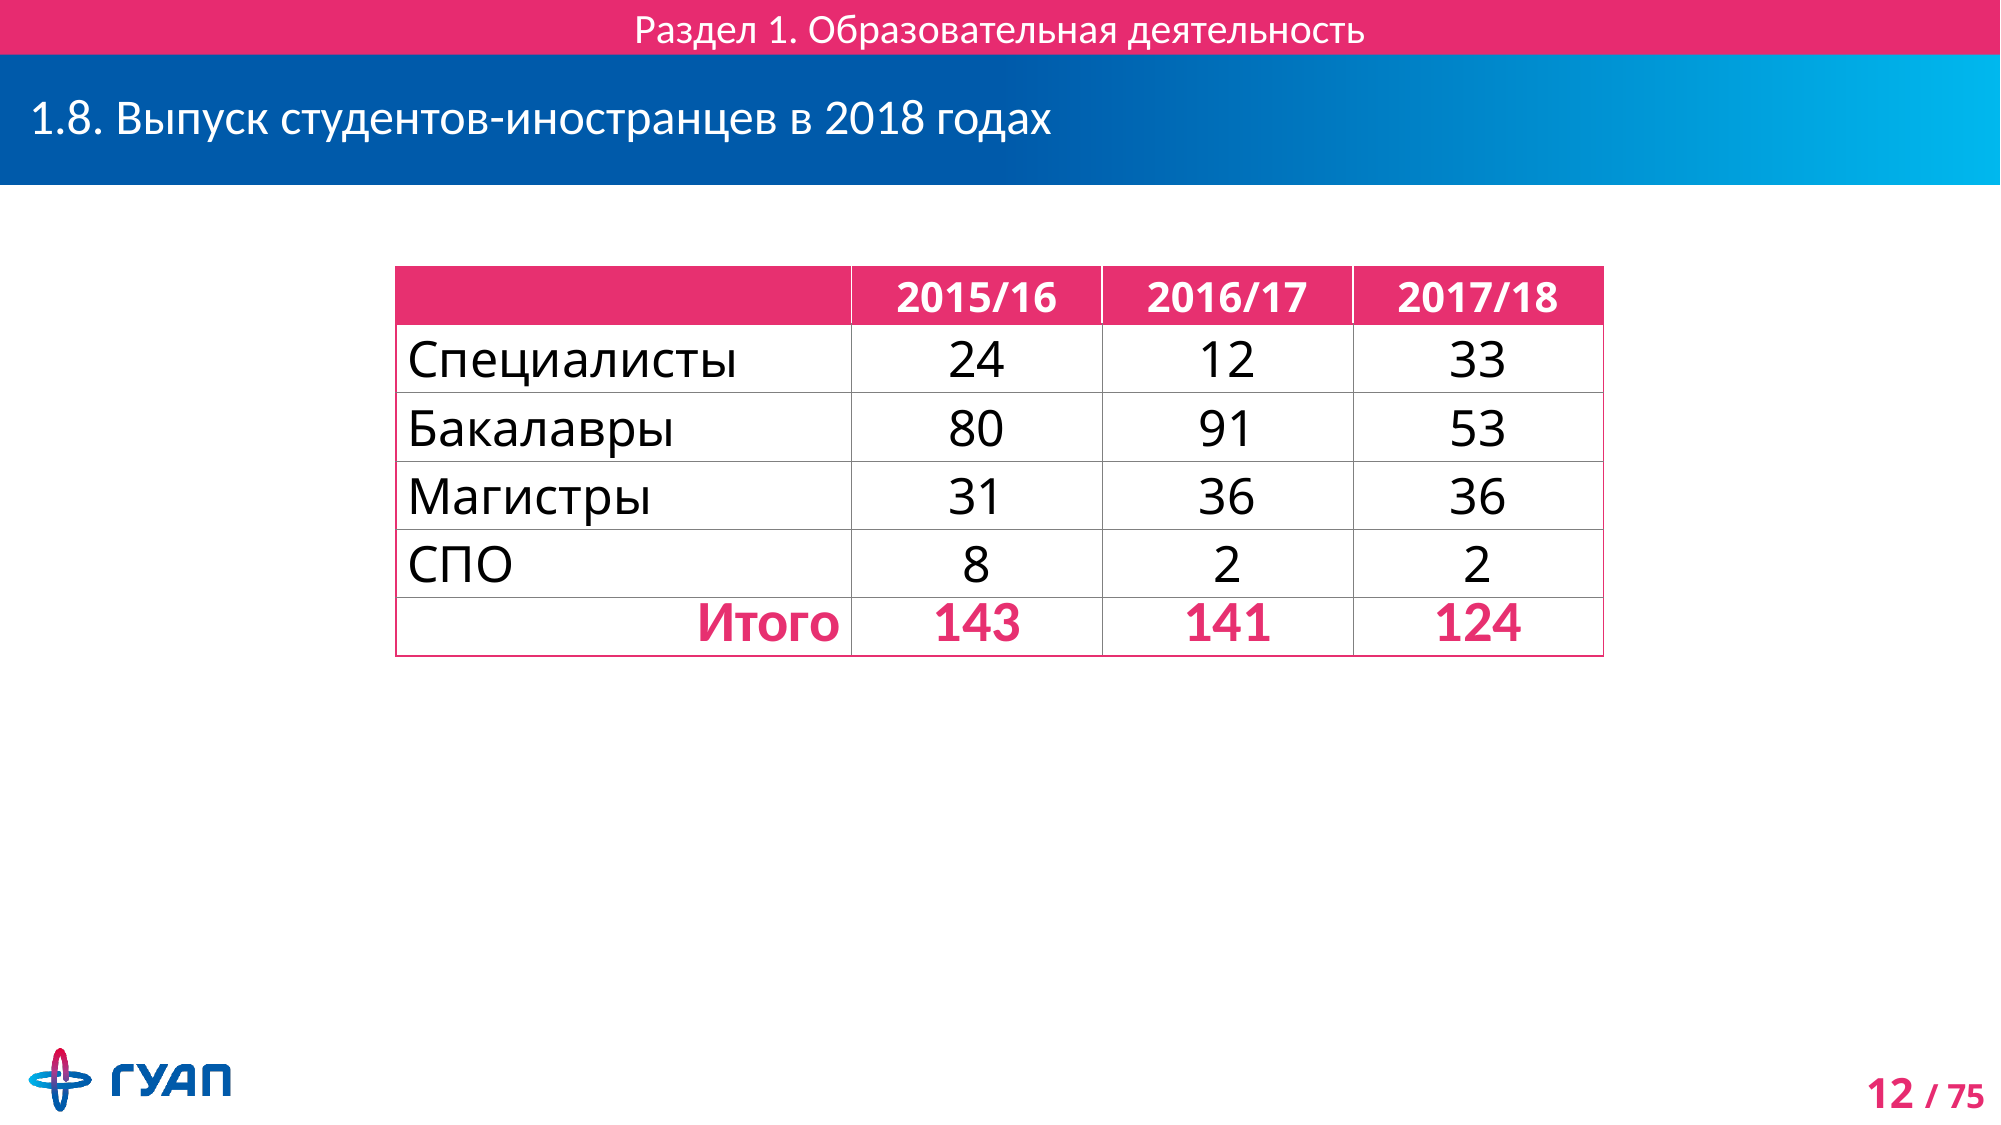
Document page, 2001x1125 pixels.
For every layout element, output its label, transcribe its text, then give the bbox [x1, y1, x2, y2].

table_cell 80 [852, 393, 1102, 461]
title 1.8. Выпуск студентов-иностранцев в 2018 годах [0, 55, 2000, 185]
table_cell 31 [852, 462, 1102, 529]
table_header 2016/17 [1103, 268, 1352, 323]
table_cell 91 [1103, 393, 1353, 461]
table_cell 141 [1103, 598, 1353, 655]
table_cell 8 [852, 530, 1102, 597]
picture [0, 1035, 258, 1125]
table_header [397, 268, 851, 323]
table_header 2015/16 [852, 268, 1101, 323]
table_cell 2 [1354, 530, 1603, 597]
table_cell Магистры [397, 462, 851, 529]
table_cell 53 [1354, 393, 1603, 461]
table_cell 33 [1354, 325, 1603, 392]
table_header 2017/18 [1354, 268, 1603, 323]
table_cell 36 [1103, 462, 1353, 529]
table_cell Специалисты [397, 325, 851, 392]
table_cell 124 [1354, 598, 1603, 655]
table_cell 24 [852, 325, 1102, 392]
subtitle Раздел 1. Образовательная деятельность [0, 0, 2000, 55]
table_cell Итого [397, 598, 851, 655]
table_cell 2 [1103, 530, 1353, 597]
table_cell 12 [1103, 325, 1353, 392]
table_cell СПО [397, 530, 851, 597]
table_cell 143 [852, 598, 1102, 655]
table_cell Бакалавры [397, 393, 851, 461]
table_cell 36 [1354, 462, 1603, 529]
